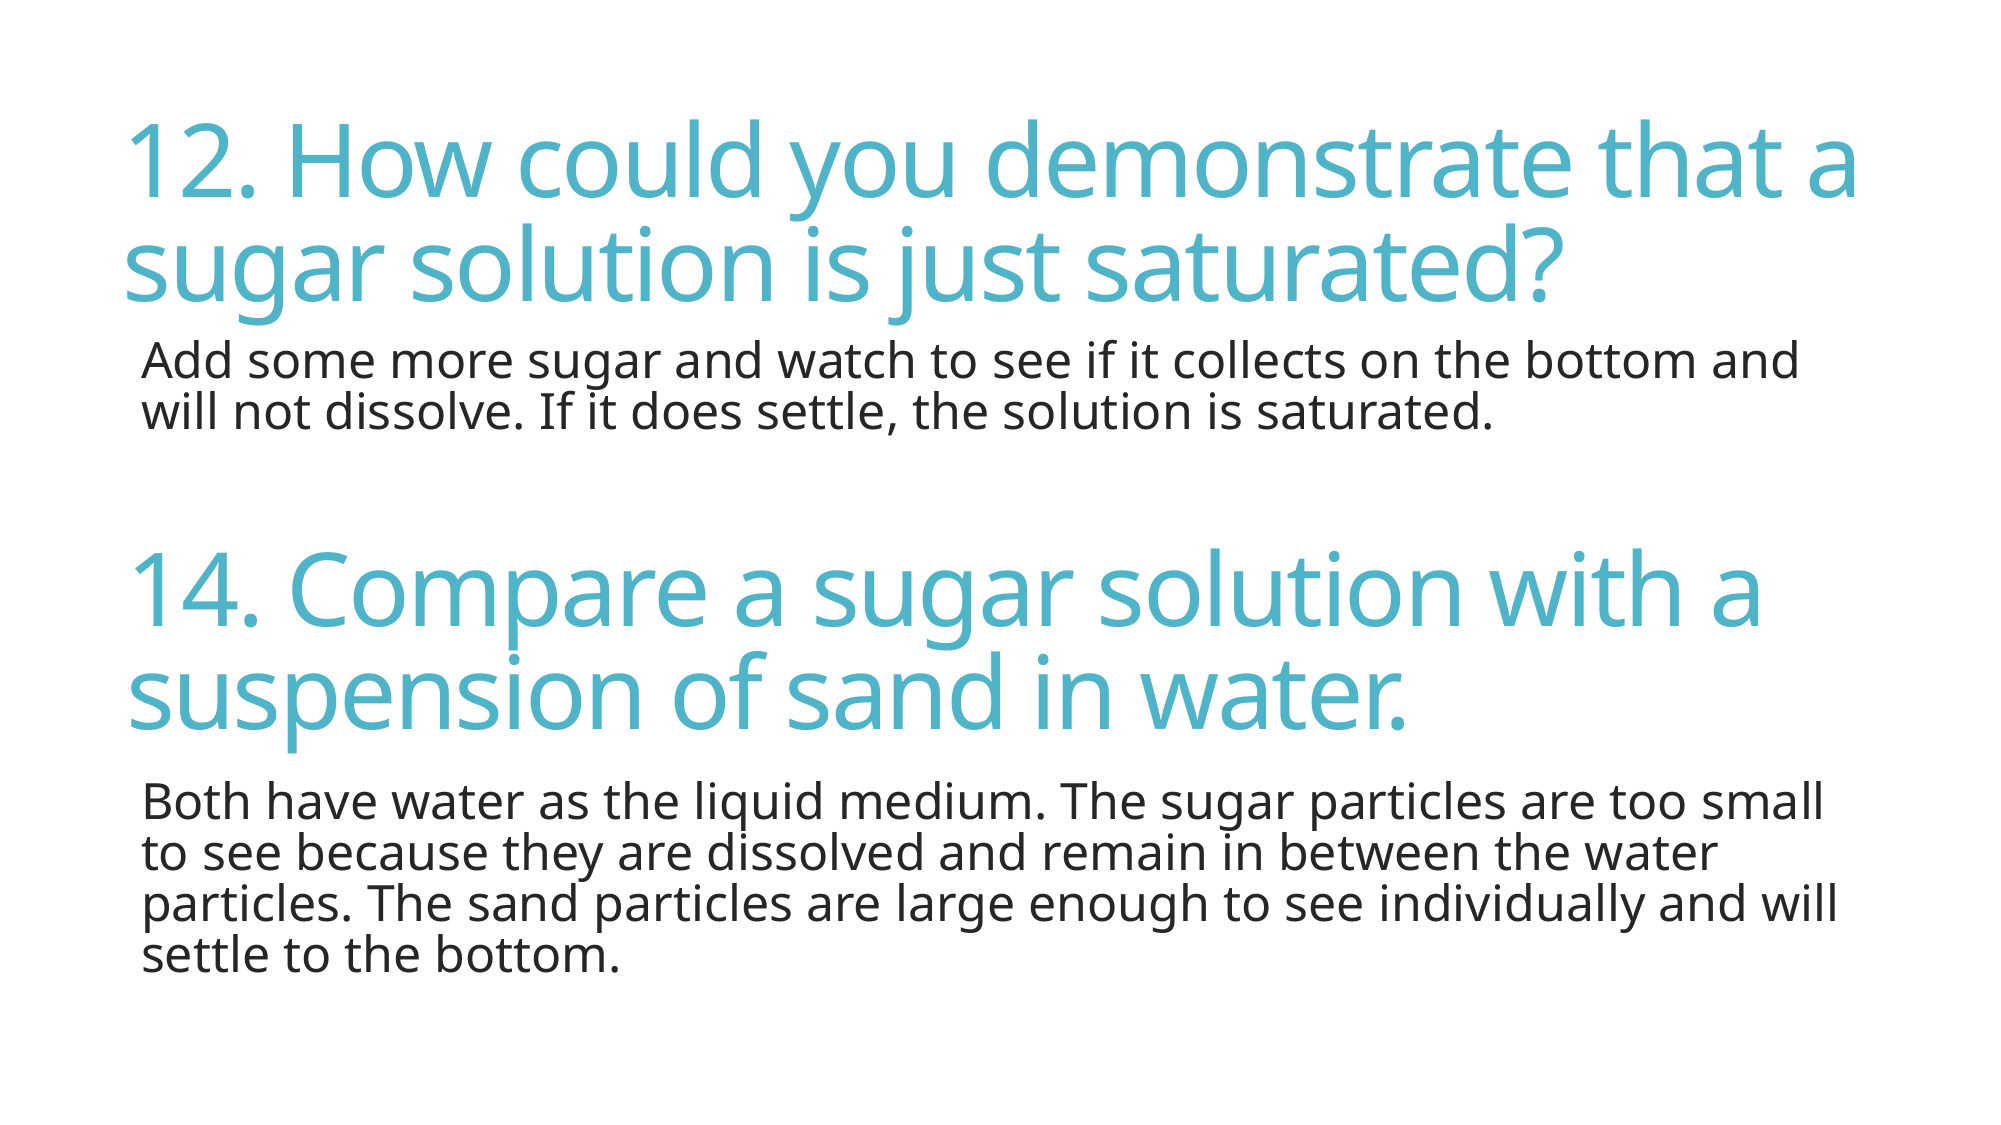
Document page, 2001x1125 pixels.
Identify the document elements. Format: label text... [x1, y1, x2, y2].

list Add some more sugar and watch to see if it collects on the bottom and will not dissolve. If it does settle, the solution is saturated. Both have water as the liquid medium. The sugar particles are too small to see because they are dissolved and remain in between the water particles. The sand particles are large enough to see individually and will settle to the bottom. [111, 783, 1876, 1078]
title 12. How could you demonstrate that a sugar solution is just saturated? [107, 81, 1875, 354]
text_box 14. Compare a sugar solution with a suspension of sand in water. [110, 510, 1879, 783]
list Add some more sugar and watch to see if it collects on the bottom and will not dissolve. If it does settle, the solution is saturated. Both have water as the liquid medium. The sugar particles are too small to see because they are dissolved and remain in between the water particles. The sand particles are large enough to see individually and will settle to the bottom. [111, 329, 1876, 510]
